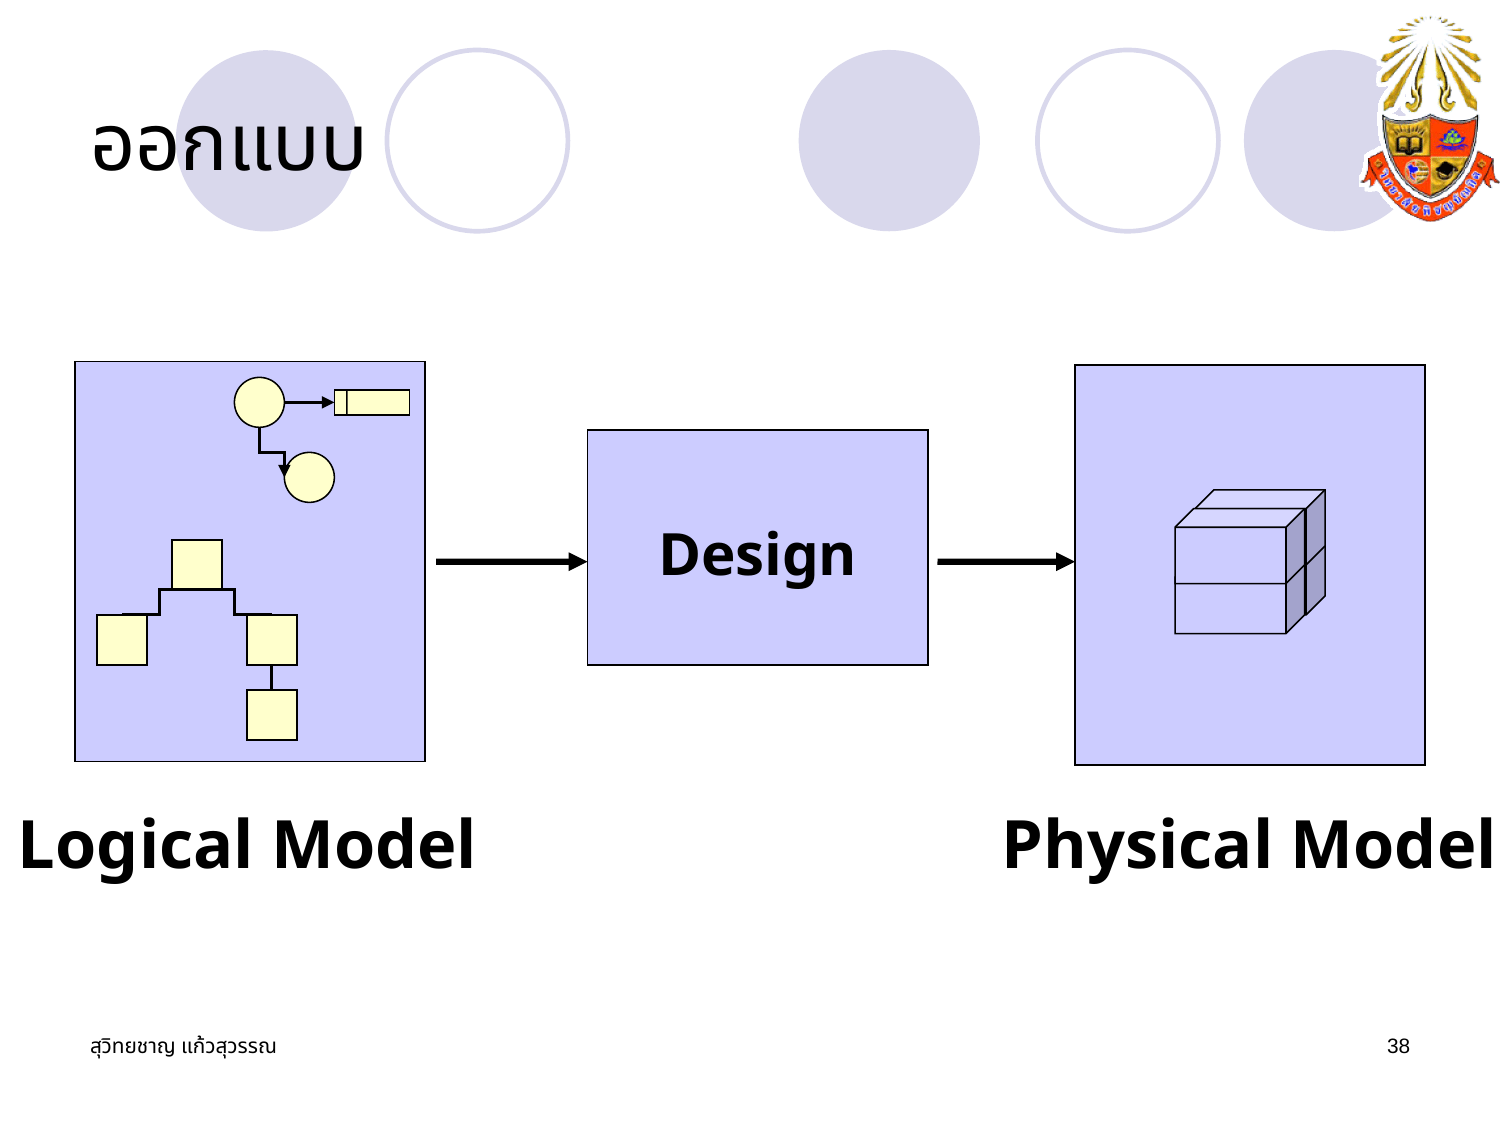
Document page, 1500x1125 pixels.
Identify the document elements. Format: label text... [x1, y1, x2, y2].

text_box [74, 361, 1426, 891]
picture [1359, 0, 1500, 222]
title ออกแบบ [74, 44, 1426, 233]
slide_number 38 [1074, 1024, 1426, 1101]
slide_number สุวิทยชาญ แก้วสุวรรณ [74, 1024, 426, 1101]
